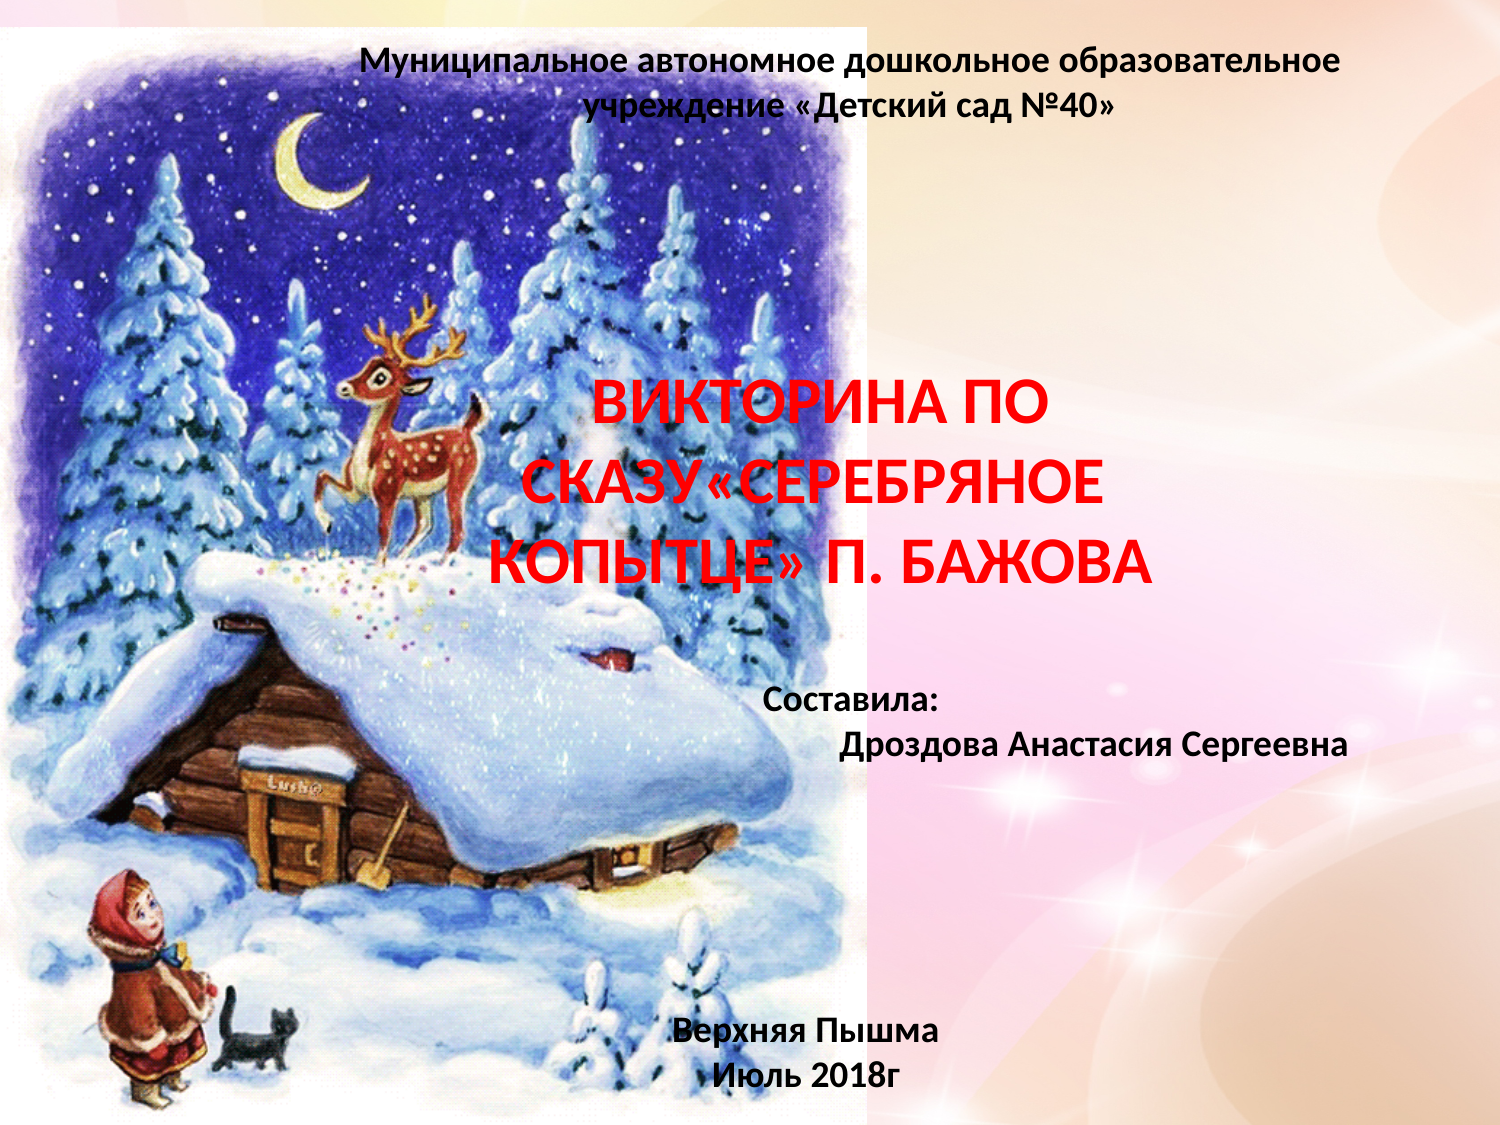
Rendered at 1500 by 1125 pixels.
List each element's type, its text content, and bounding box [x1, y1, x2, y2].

text_box Викторина по сказу«Серебряное Копытце» п. бажова [873, 349, 1365, 605]
picture [0, 0, 1500, 1125]
text_box Составила: Дроздова Анастасия Сергеевна [873, 621, 1498, 772]
text_box Муниципальное автономное дошкольное образовательное учреждение «Детский сад №40» [868, 27, 1365, 133]
text_box Верхняя Пышма Июль 2018г [873, 952, 1181, 1102]
